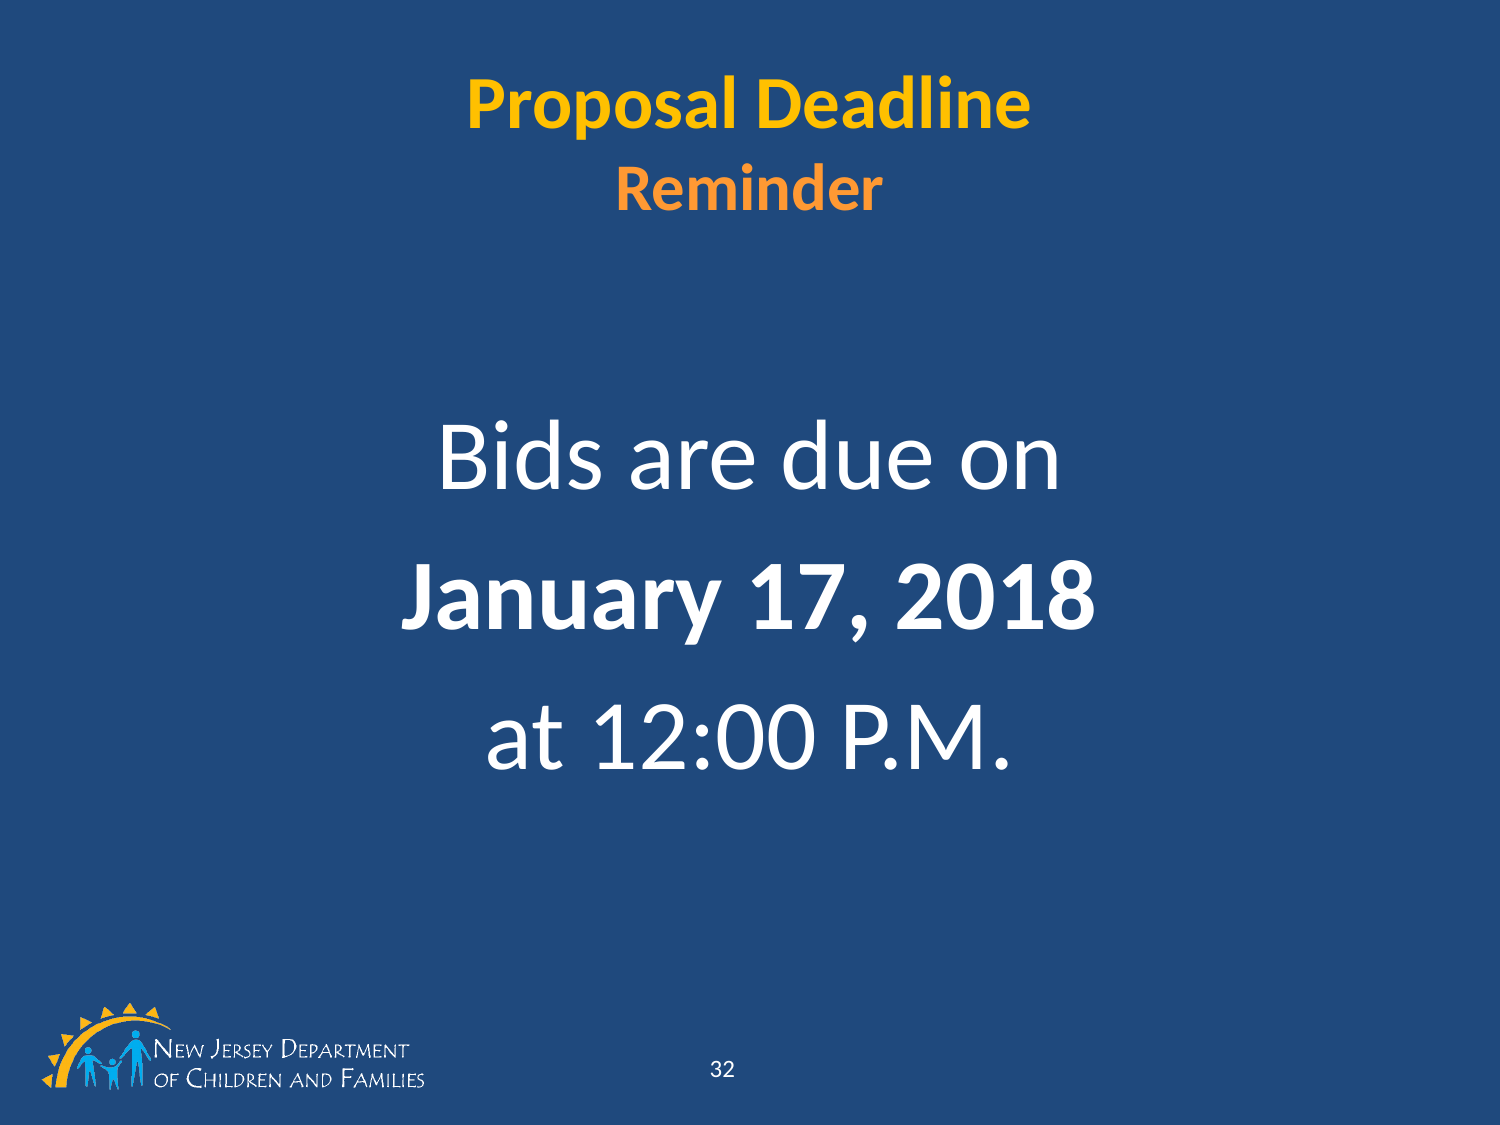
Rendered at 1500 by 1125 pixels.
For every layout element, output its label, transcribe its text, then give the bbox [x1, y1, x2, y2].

picture [37, 999, 432, 1097]
text_box 32 [435, 1037, 750, 1098]
title Proposal Deadline Reminder [75, 45, 1425, 233]
list Bids are due on January 17, 2018 at 12:00 P.M. [75, 262, 1425, 1005]
